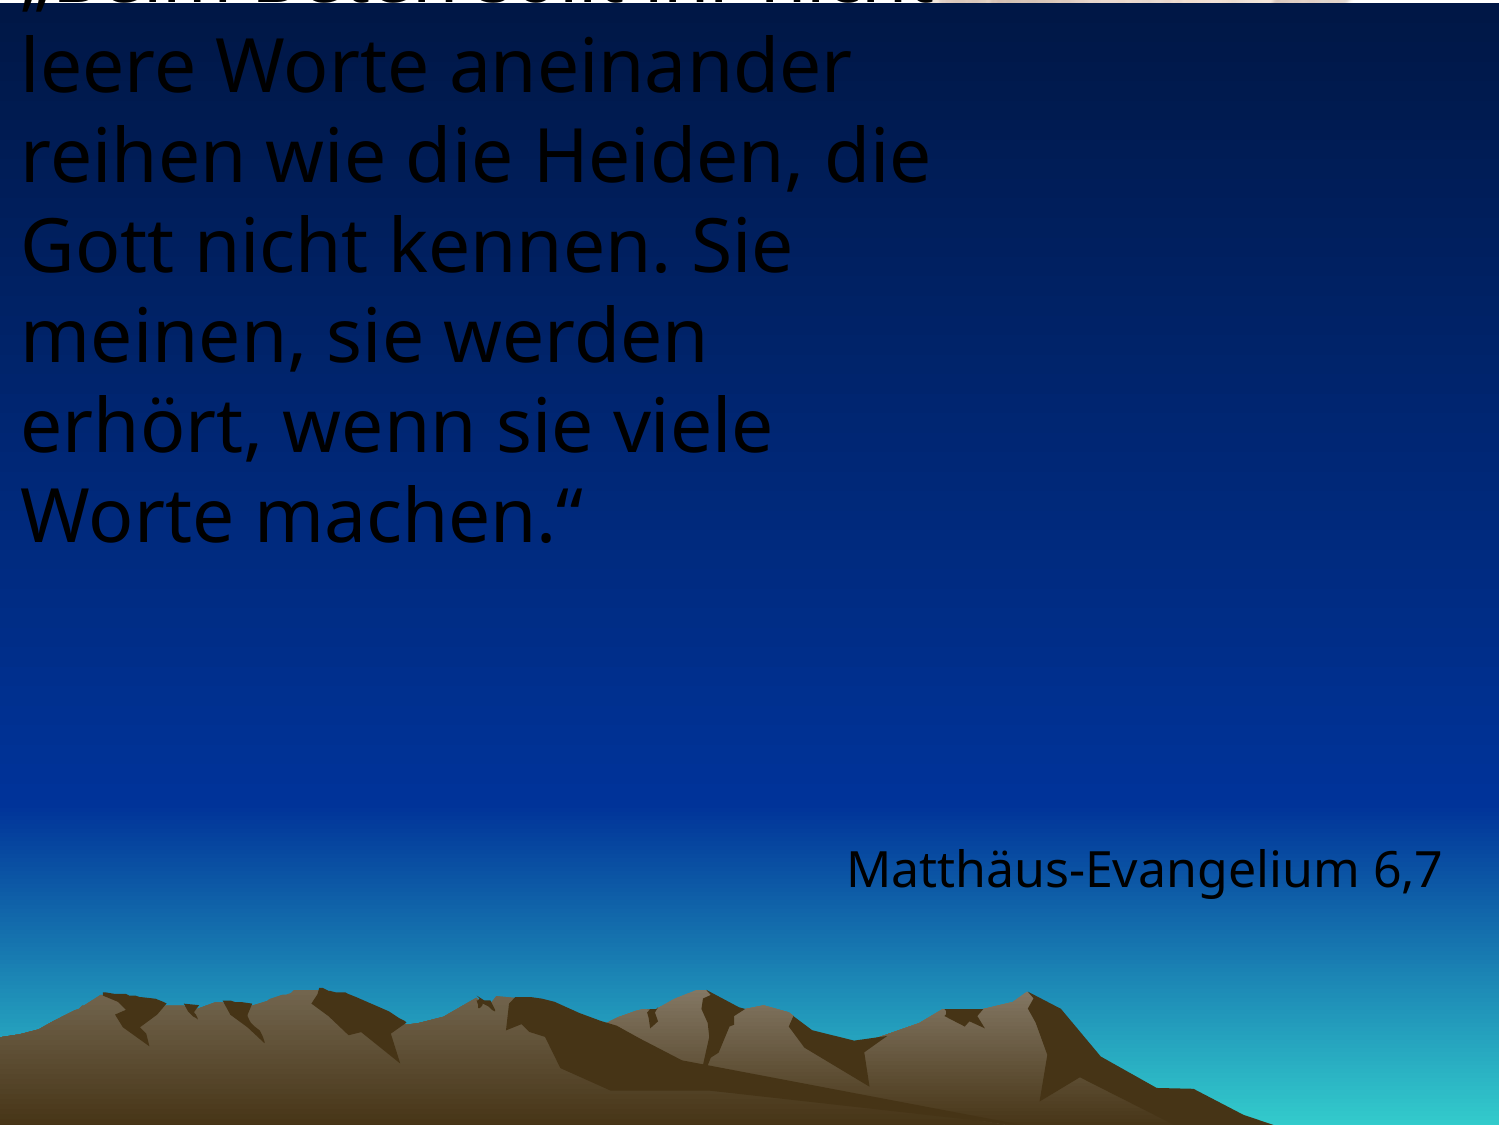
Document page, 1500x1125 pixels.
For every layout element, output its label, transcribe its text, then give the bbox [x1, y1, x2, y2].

text_box Matthäus-Evangelium 6,7 [408, 829, 1459, 905]
title „Beim Beten sollt ihr nicht leere Worte aneinander reihen wie die Heiden, die Gott nicht kennen. Sie meinen, sie werden erhört, wenn sie viele Worte machen.“ [5, 0, 951, 565]
picture [951, 0, 1500, 1125]
